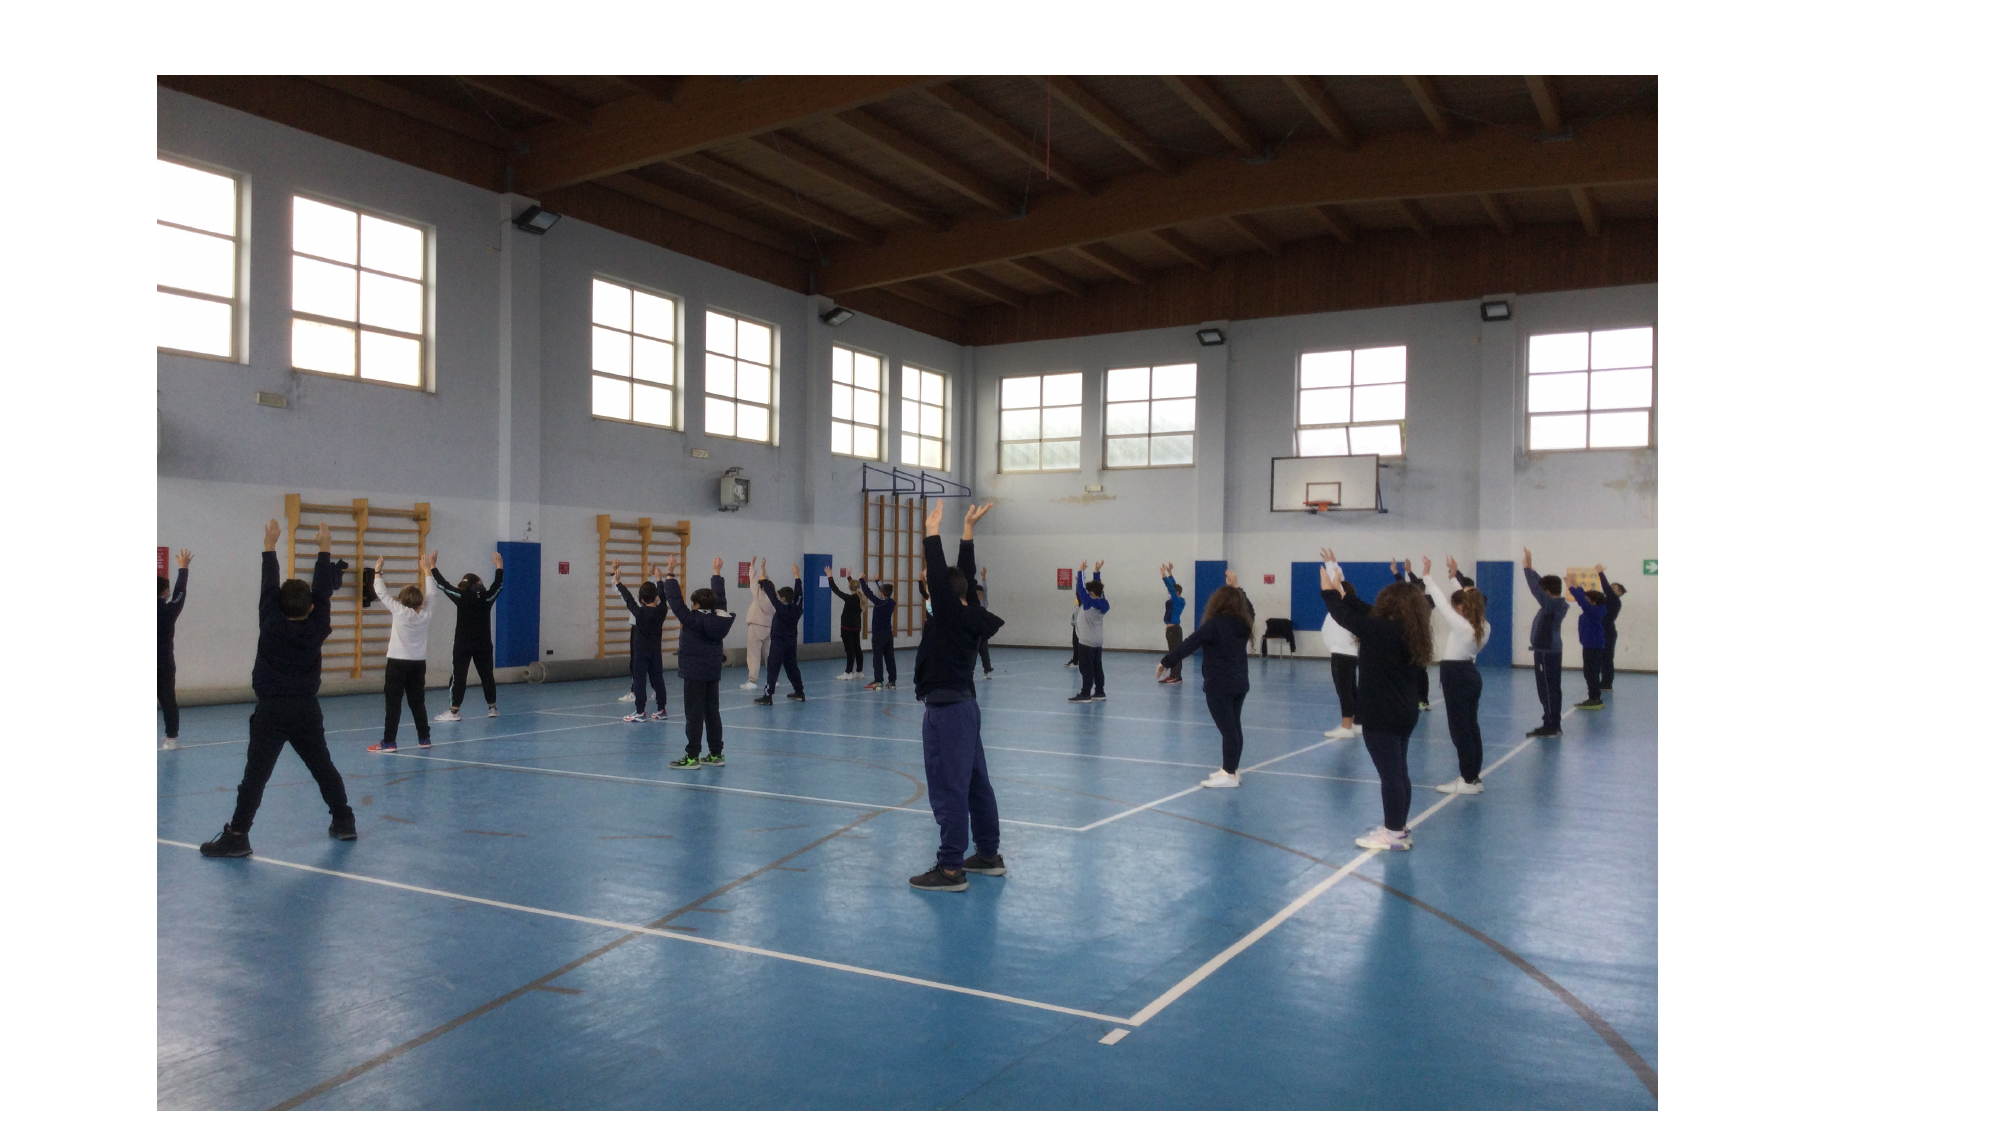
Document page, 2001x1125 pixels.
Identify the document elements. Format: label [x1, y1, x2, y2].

picture [157, 75, 1658, 1112]
